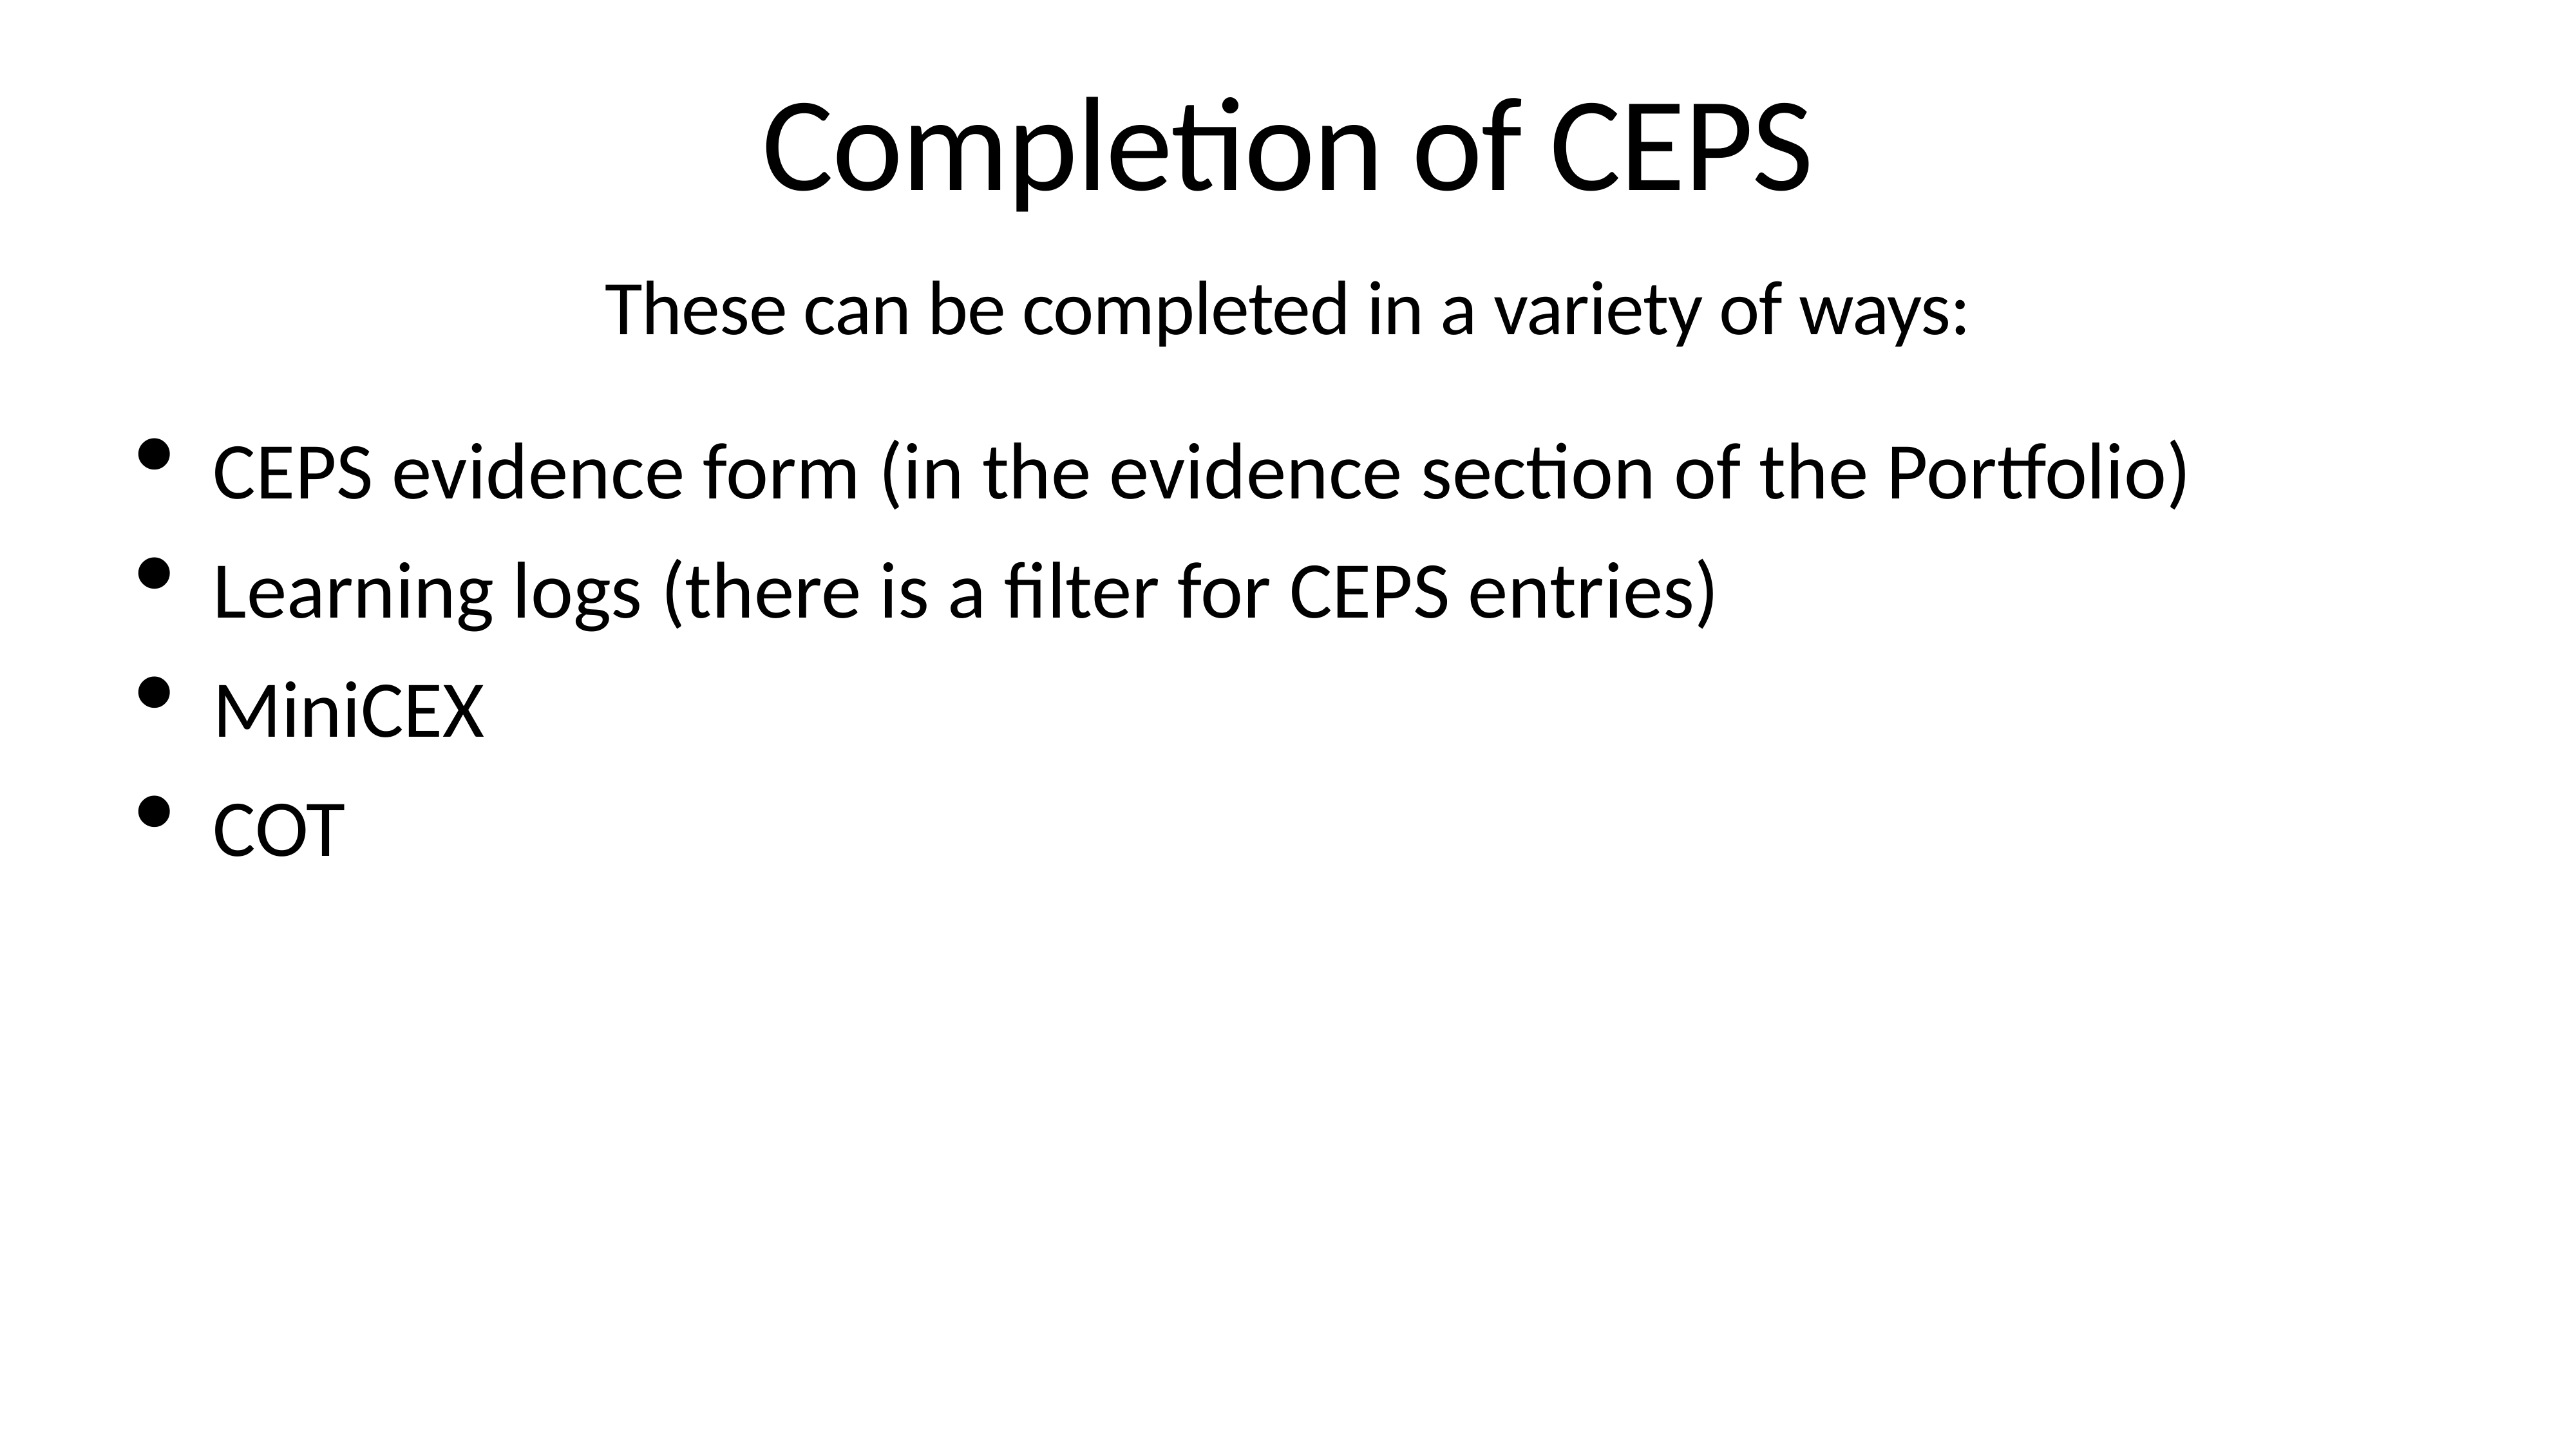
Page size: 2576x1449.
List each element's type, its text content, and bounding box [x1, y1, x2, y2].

title Completion of CEPS [128, 81, 2448, 251]
list CEPS evidence form (in the evidence section of the Portfolio) Learning logs (there is a filter for CEPS entries) MiniCEX COT [128, 423, 2448, 1321]
list These can be completed in a variety of ways: [128, 251, 2448, 341]
